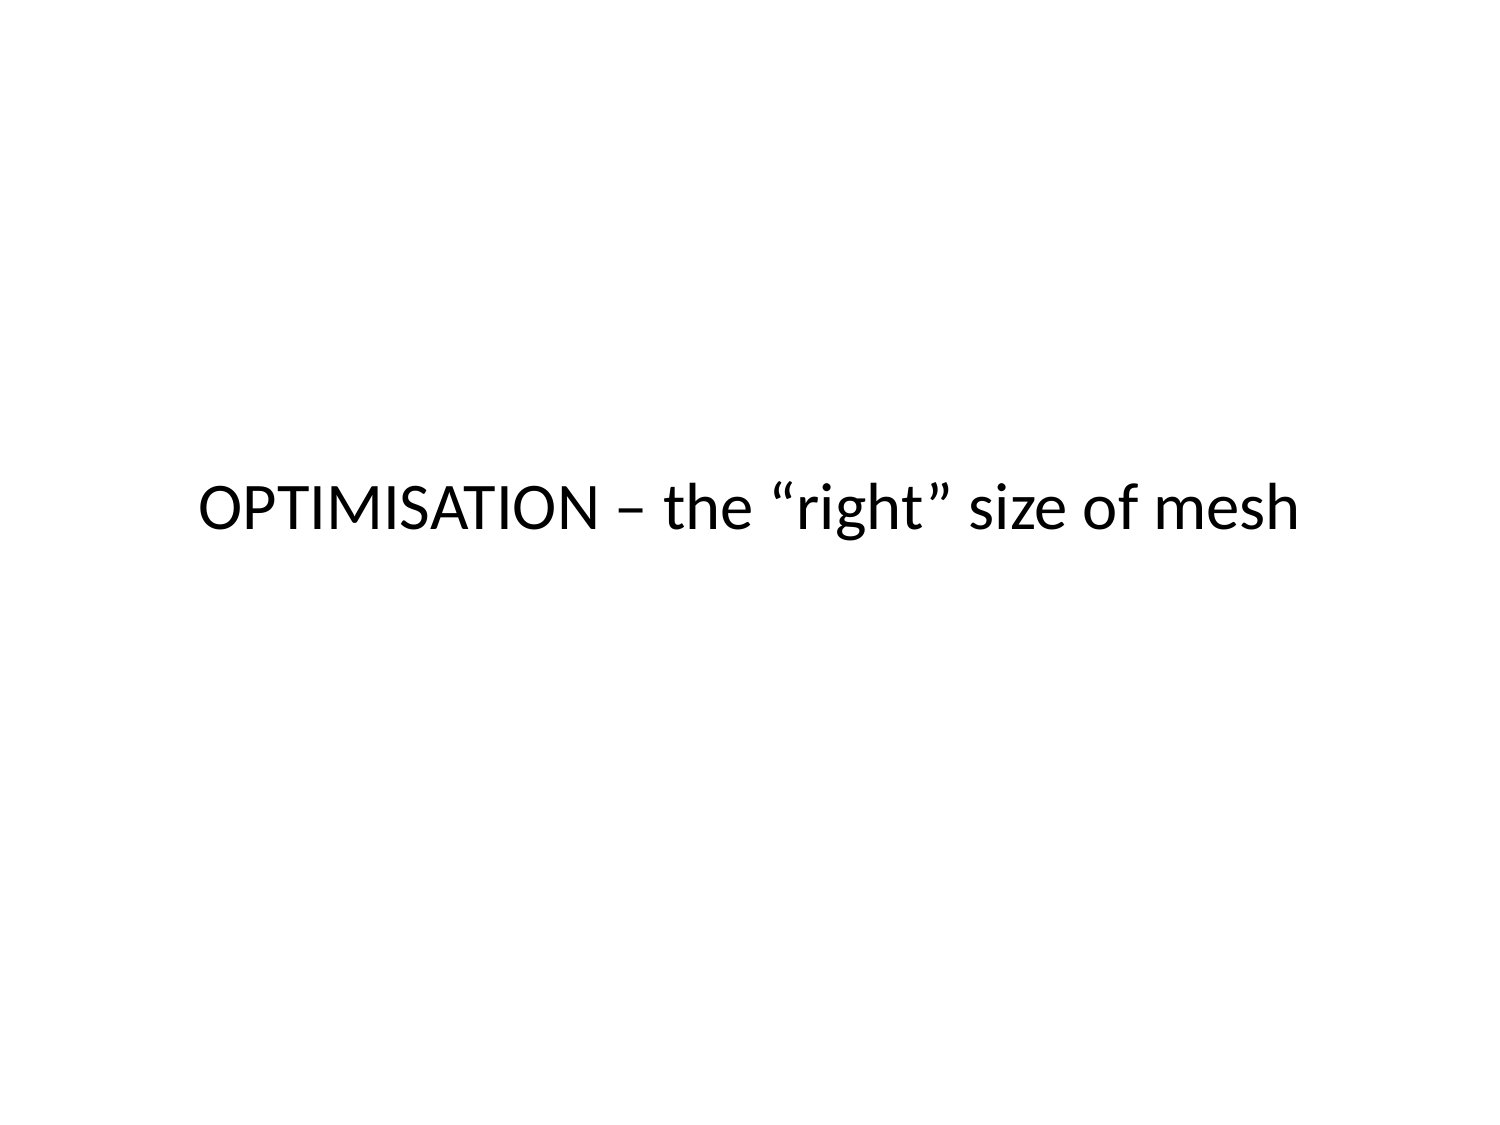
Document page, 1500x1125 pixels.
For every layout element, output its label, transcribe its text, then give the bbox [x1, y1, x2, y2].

title OPTIMISATION – the “right” size of mesh [75, 408, 1425, 597]
